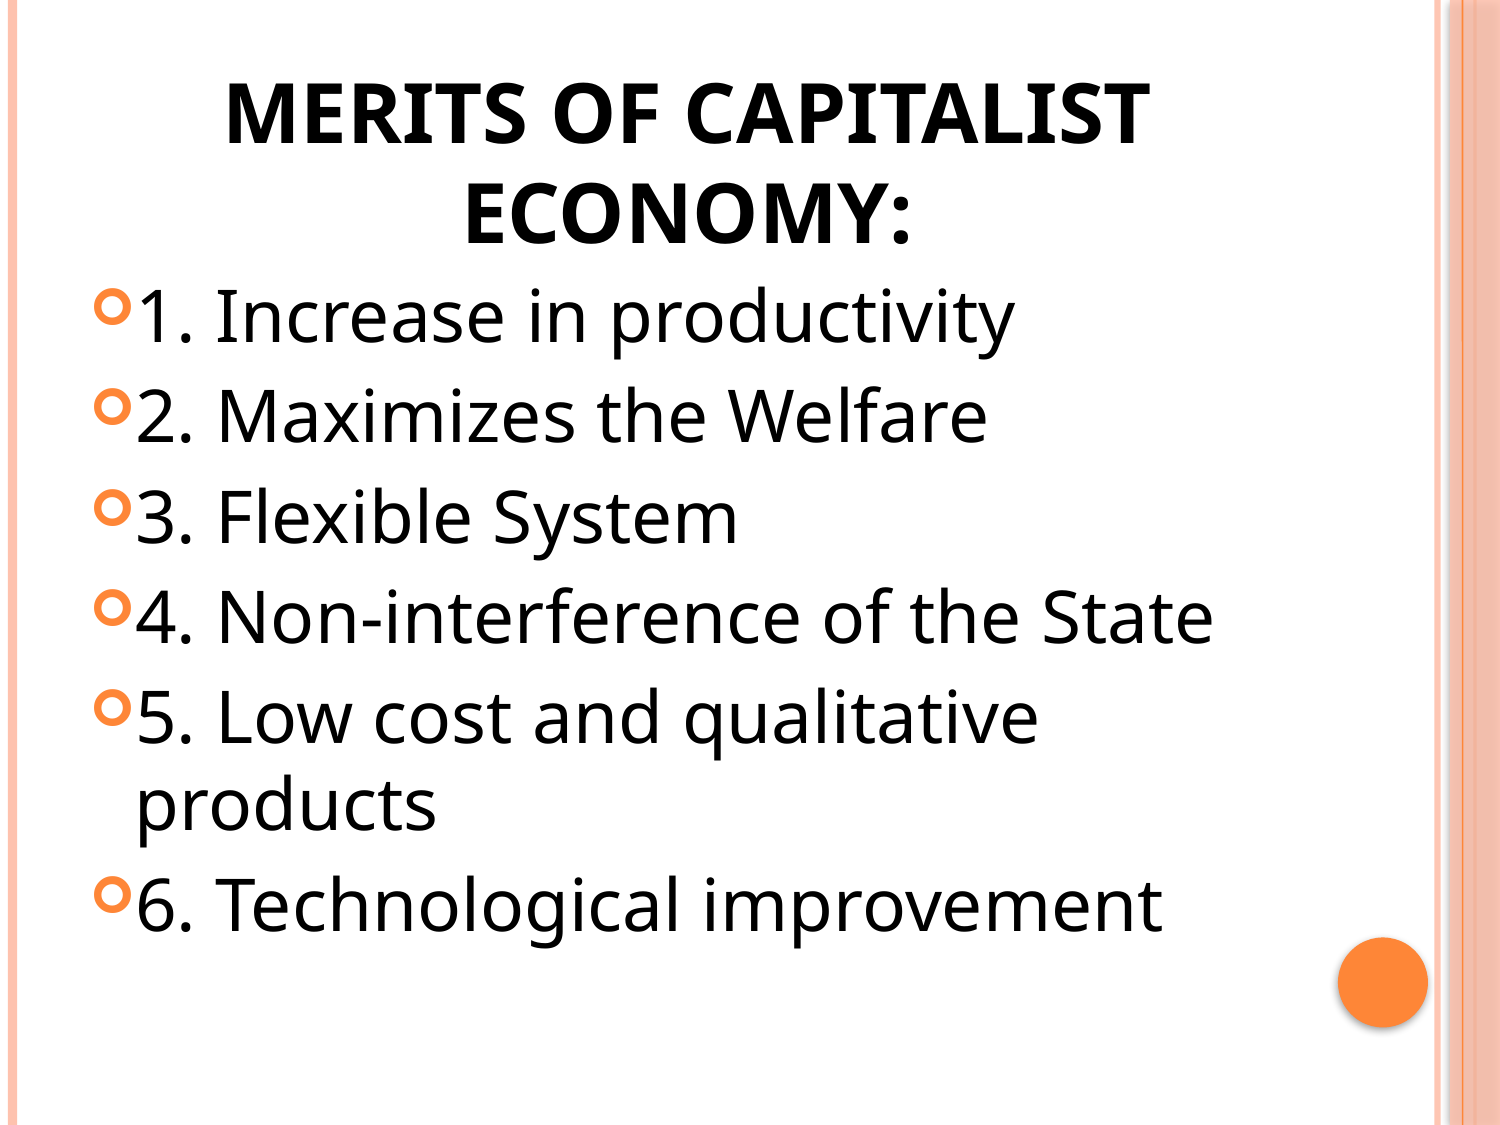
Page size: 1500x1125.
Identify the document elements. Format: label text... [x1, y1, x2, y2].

list 1. Increase in productivity 2. Maximizes the Welfare 3. Flexible System 4. Non-interference of the State 5. Low cost and qualitative products 6. Technological improvement [75, 262, 1300, 1062]
title Merits of Capitalist Economy: [75, 45, 1300, 262]
